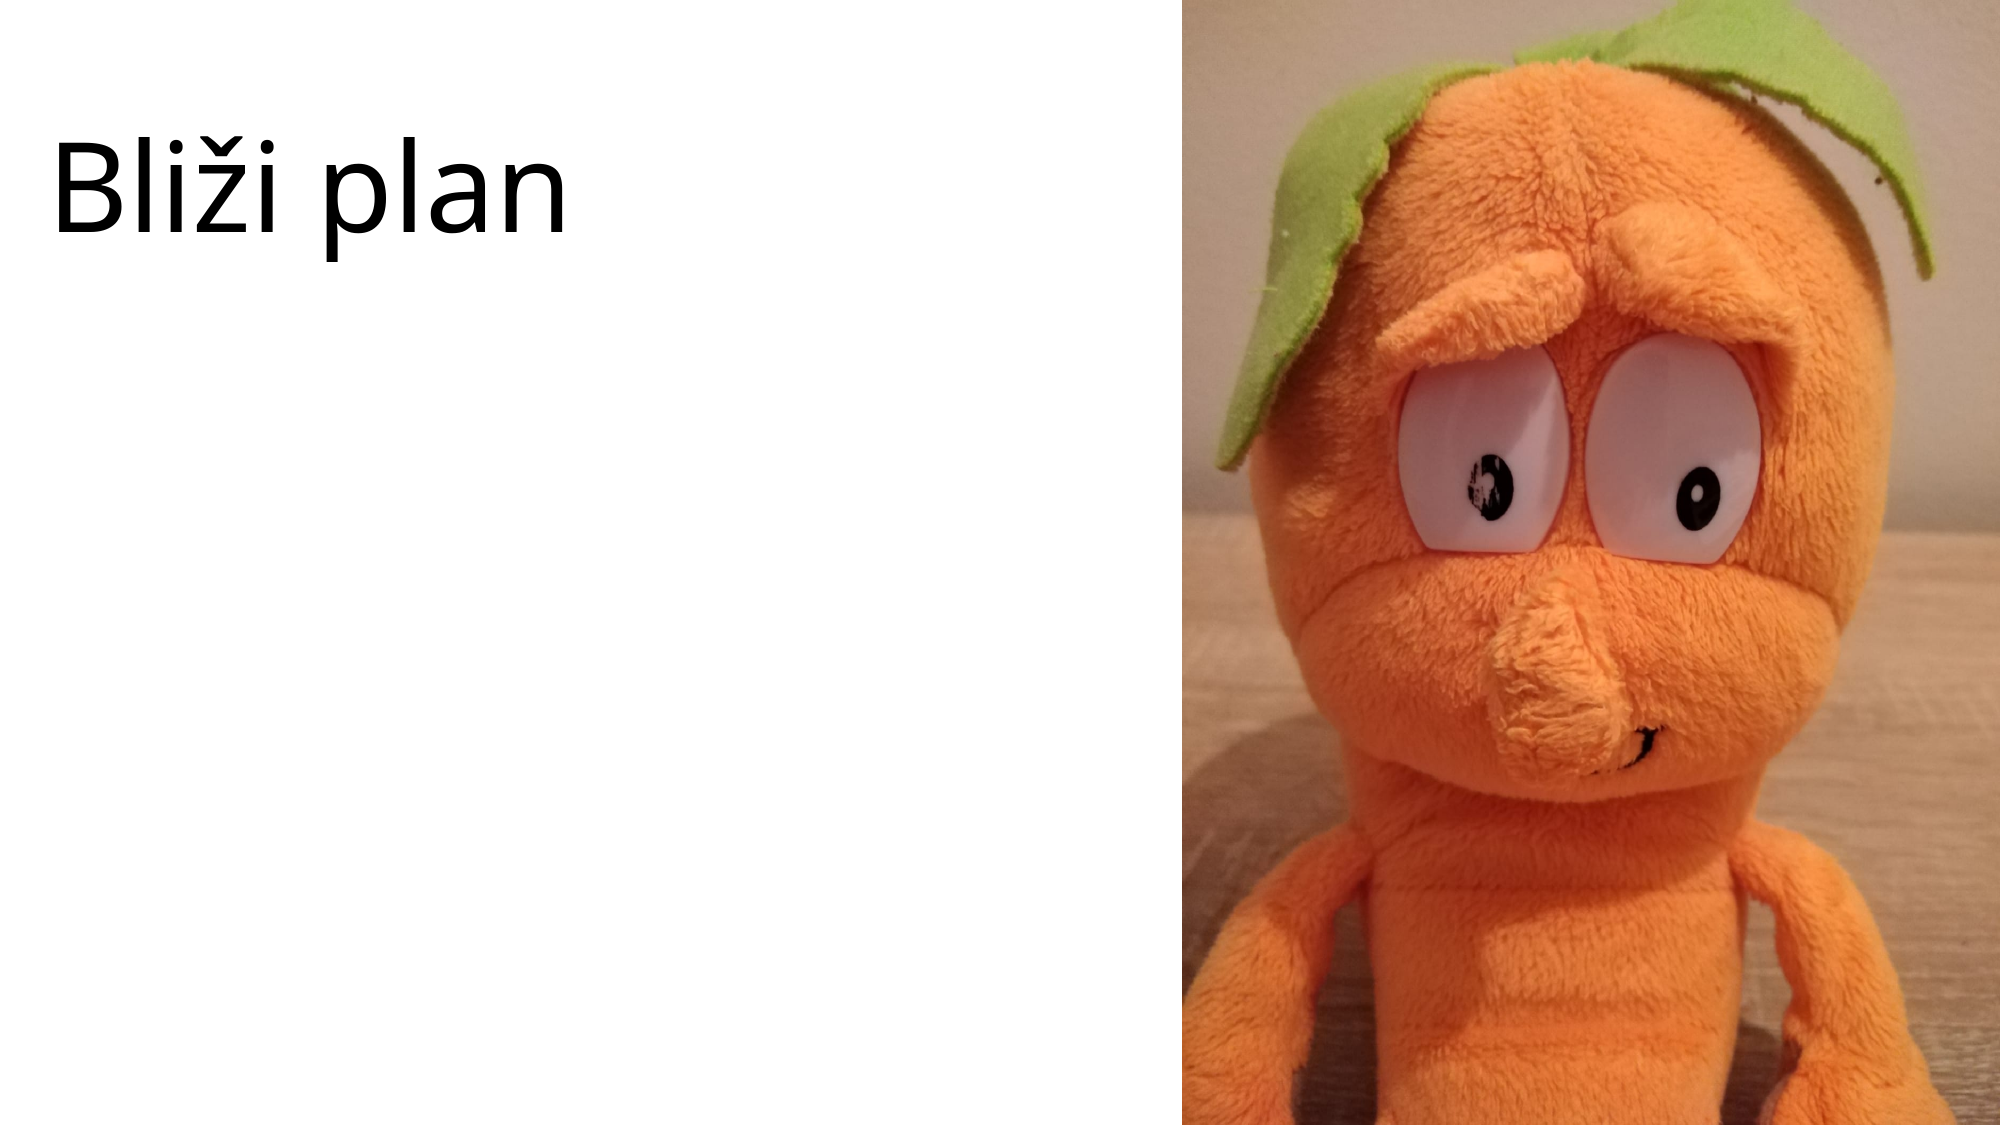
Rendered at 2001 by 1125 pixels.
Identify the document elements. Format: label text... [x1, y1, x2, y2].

title Bliži plan [32, 0, 1182, 440]
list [1182, 0, 2000, 1125]
